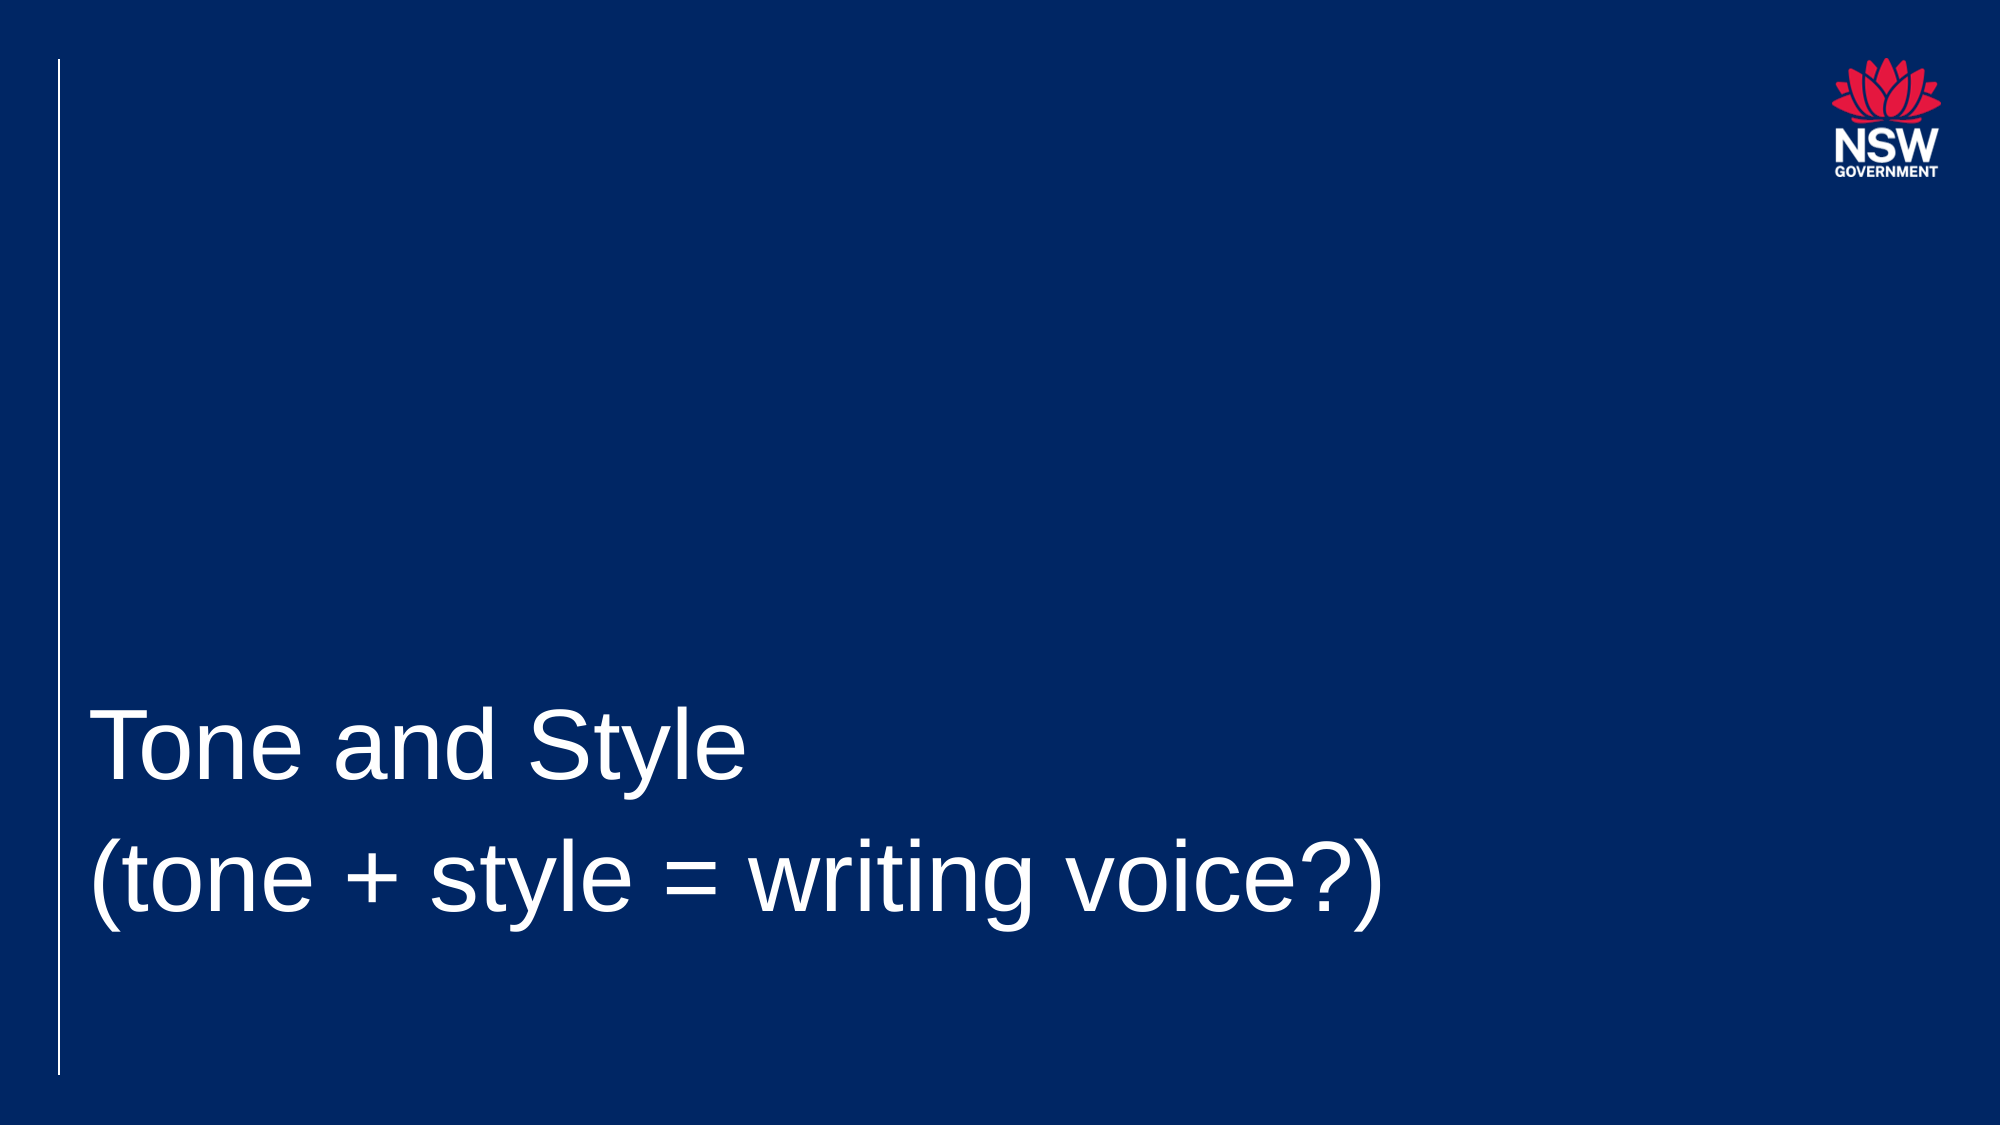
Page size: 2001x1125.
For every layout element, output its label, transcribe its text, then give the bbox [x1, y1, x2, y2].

picture [1832, 58, 1941, 177]
title Tone and Style (tone + style = writing voice?) [88, 667, 1941, 799]
